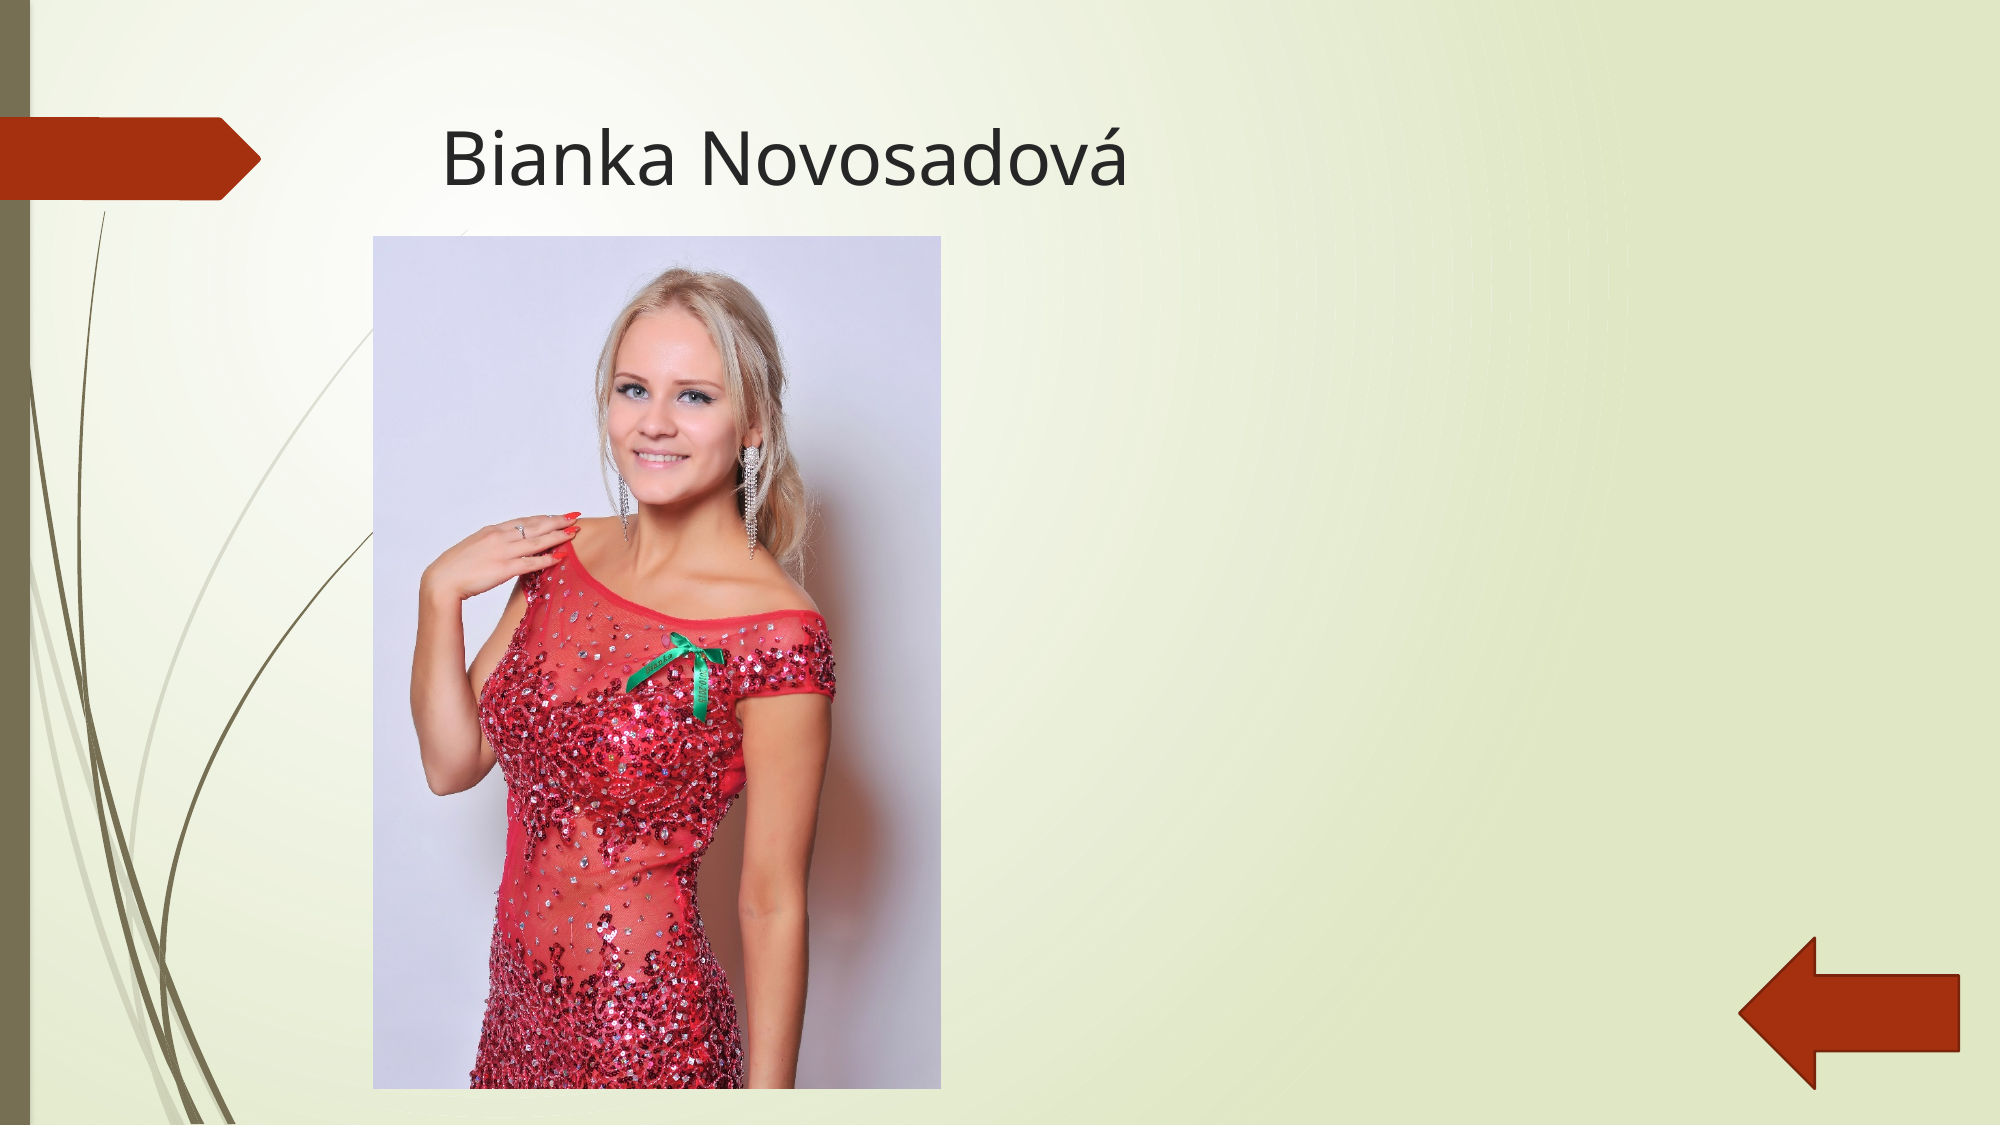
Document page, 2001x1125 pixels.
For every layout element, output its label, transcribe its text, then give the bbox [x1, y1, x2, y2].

picture [373, 236, 941, 1089]
text_box [1738, 936, 1961, 1091]
title Bianka Novosadová [425, 102, 1888, 313]
